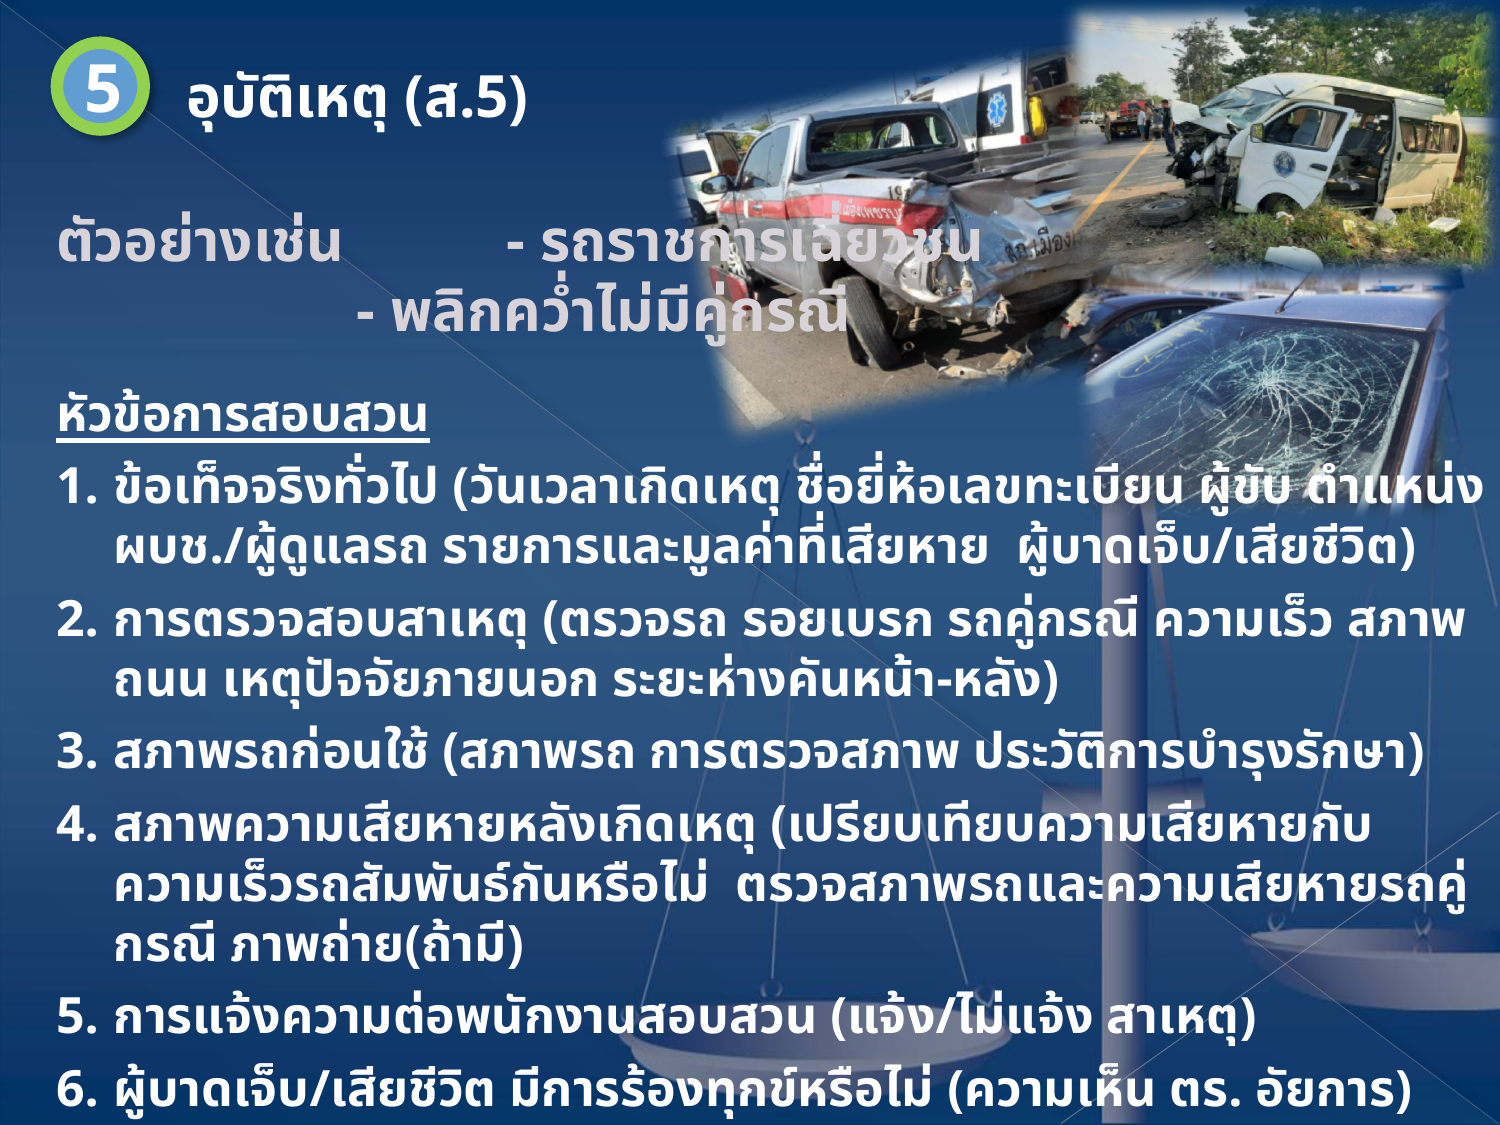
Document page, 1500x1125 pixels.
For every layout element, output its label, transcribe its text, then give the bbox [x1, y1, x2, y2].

picture [0, 3, 1498, 1125]
picture [1, 0, 1500, 522]
text_box หัวข้อการสอบสวน ข้อเท็จจริงทั่วไป (วันเวลาเกิดเหตุ ชื่อยี่ห้อเลขทะเบียน ผู้ขับ ตำแหน่ง ผบช./ผู้ดูแลรถ รายการและมูลค่าที่เสียหาย ผู้บาดเจ็บ/เสียชีวิต) การตรวจสอบสาเหตุ (ตรวจรถ รอยเบรก รถคู่กรณี ความเร็ว สภาพถนน เหตุปัจจัยภายนอก ระยะห่างคันหน้า-หลัง) สภาพรถก่อนใช้ (สภาพรถ การตรวจสภาพ ประวัติการบำรุงรักษา) สภาพความเสียหายหลังเกิดเหตุ (เปรียบเทียบความเสียหายกับความเร็วรถสัมพันธ์กันหรือไม่ ตรวจสภาพรถและความเสียหายรถคู่กรณี ภาพถ่าย(ถ้ามี) การแจ้งความต่อพนักงานสอบสวน (แจ้ง/ไม่แจ้ง สาเหตุ) ผู้บาดเจ็บ/เสียชีวิต มีการร้องทุกข์หรือไม่ (ความเห็น ตร. อัยการ) [41, 373, 1500, 1124]
text_box 5 [54, 40, 146, 132]
text_box ตัวอย่างเช่น - รถราชการเฉี่ยวชน - พลิกคว่ำไม่มีคู่กรณี [41, 196, 669, 351]
text_box อุบัติเหตุ (ส.5) [171, 51, 579, 137]
